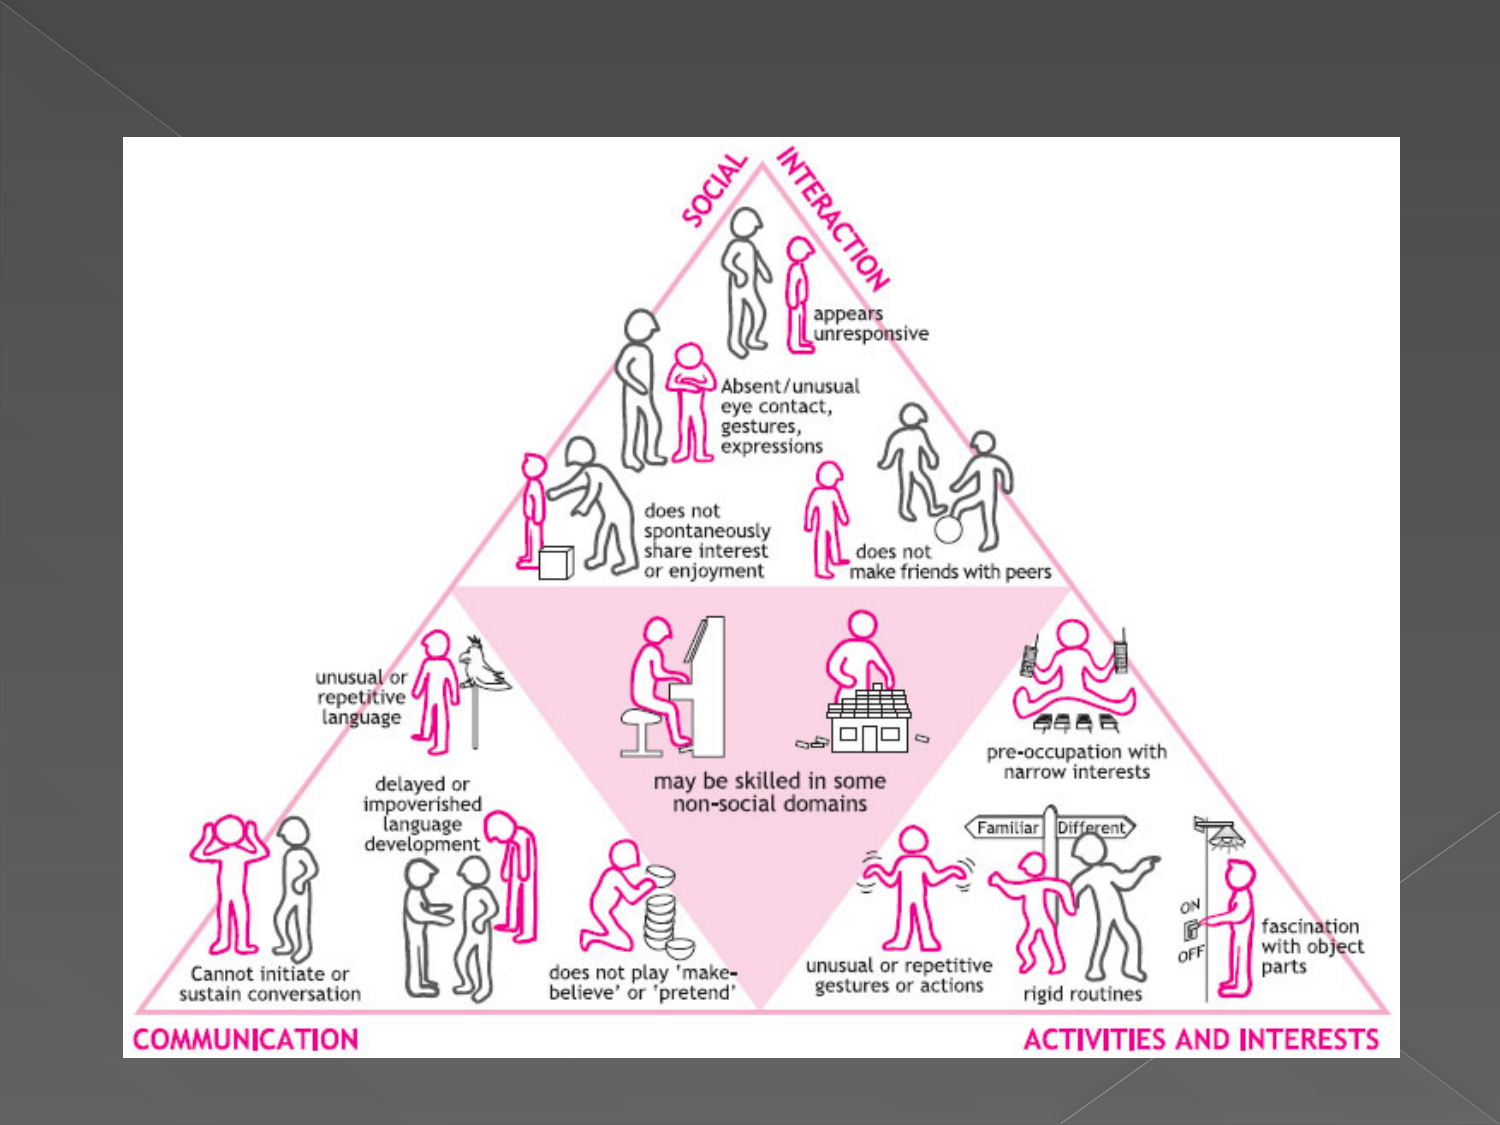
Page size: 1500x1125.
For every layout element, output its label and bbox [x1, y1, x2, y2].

picture [123, 136, 1400, 1058]
